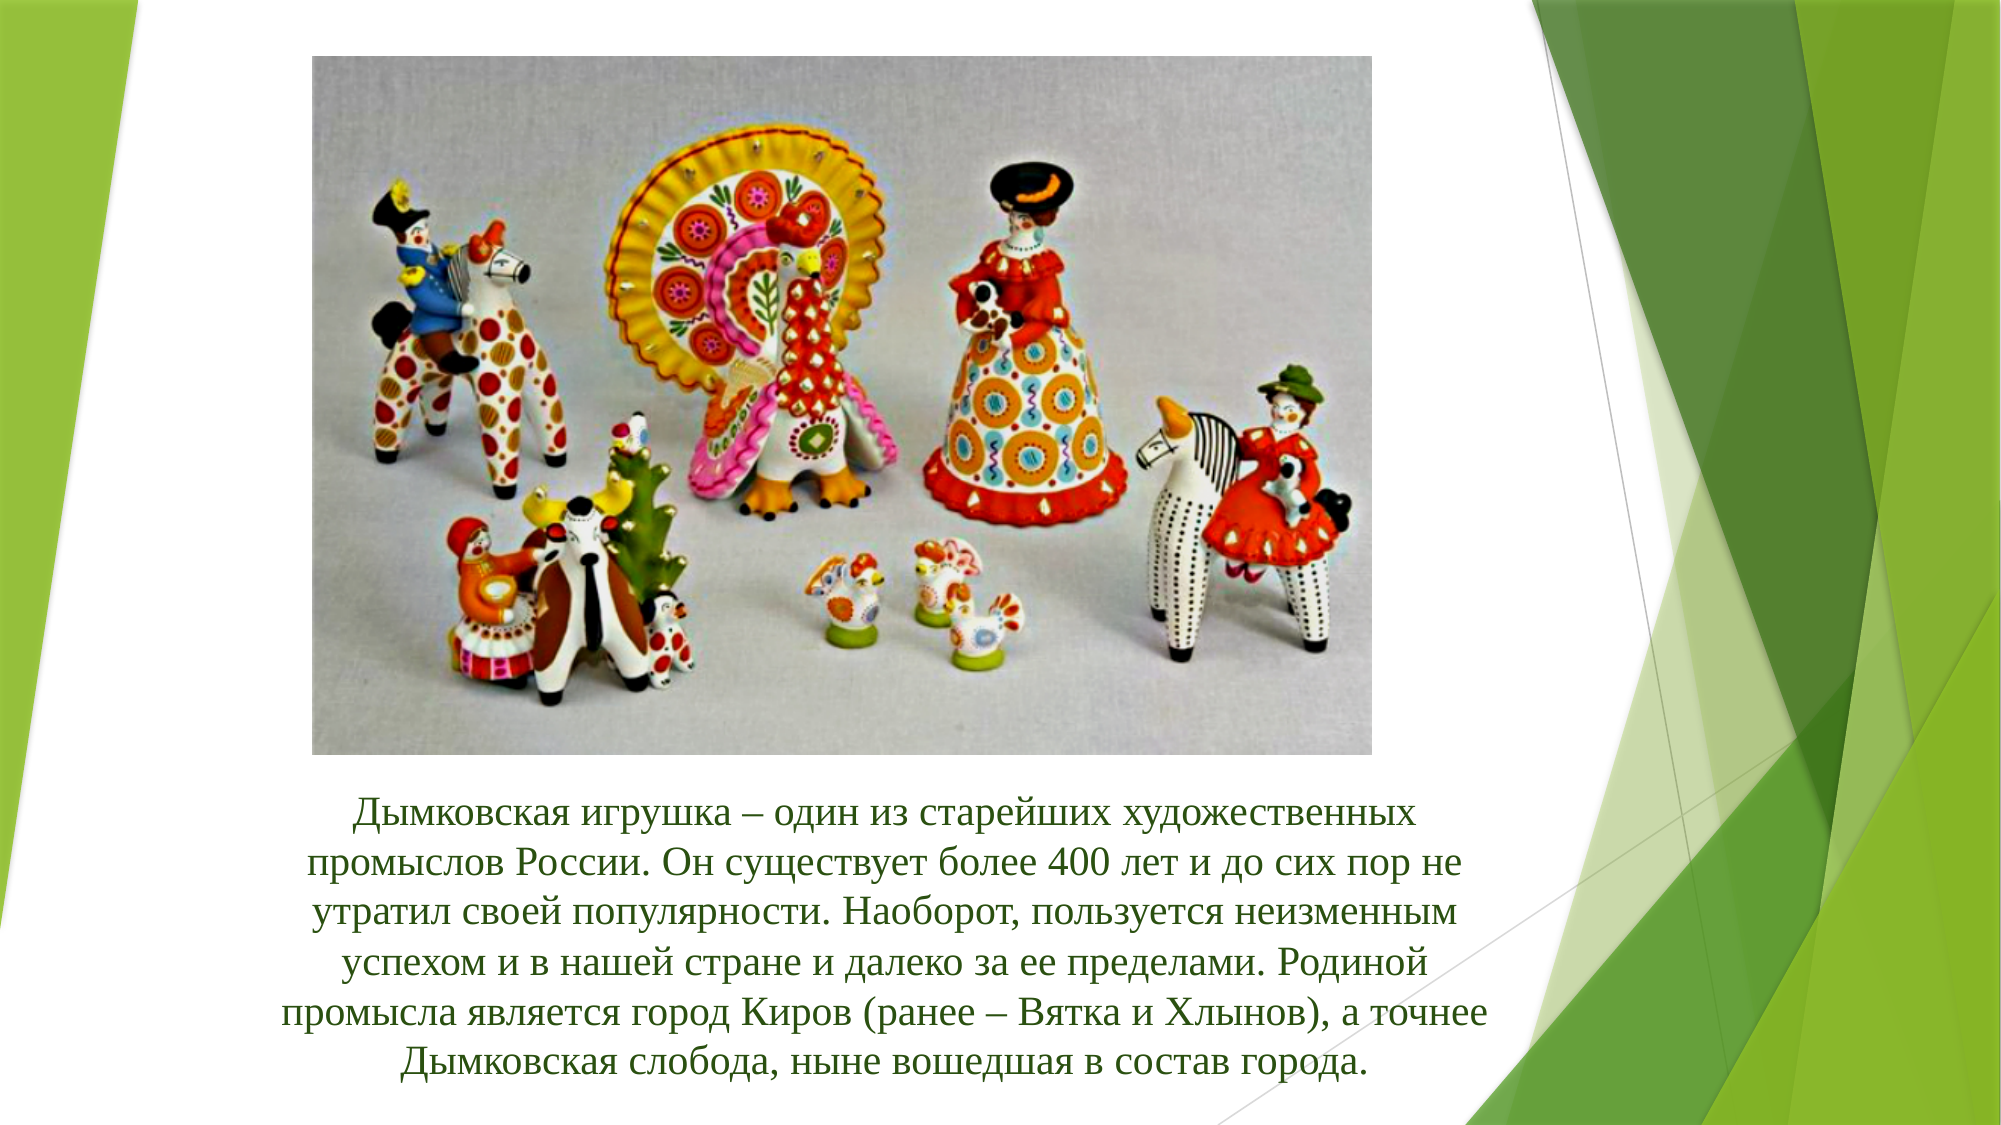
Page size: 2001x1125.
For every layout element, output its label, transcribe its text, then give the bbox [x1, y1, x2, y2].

picture [311, 56, 1373, 755]
subtitle Дымковская игрушка – один из старейших художественных промыслов России. Он существует более 400 лет и до сих пор не утратил своей популярности. Наоборот, пользуется неизменным успехом и в нашей стране и далеко за ее пределами. Родиной промысла является город Киров (ранее – Вятка и Хлынов), а точнее Дымковская слобода, ныне вошедшая в состав города. [248, 775, 1522, 975]
